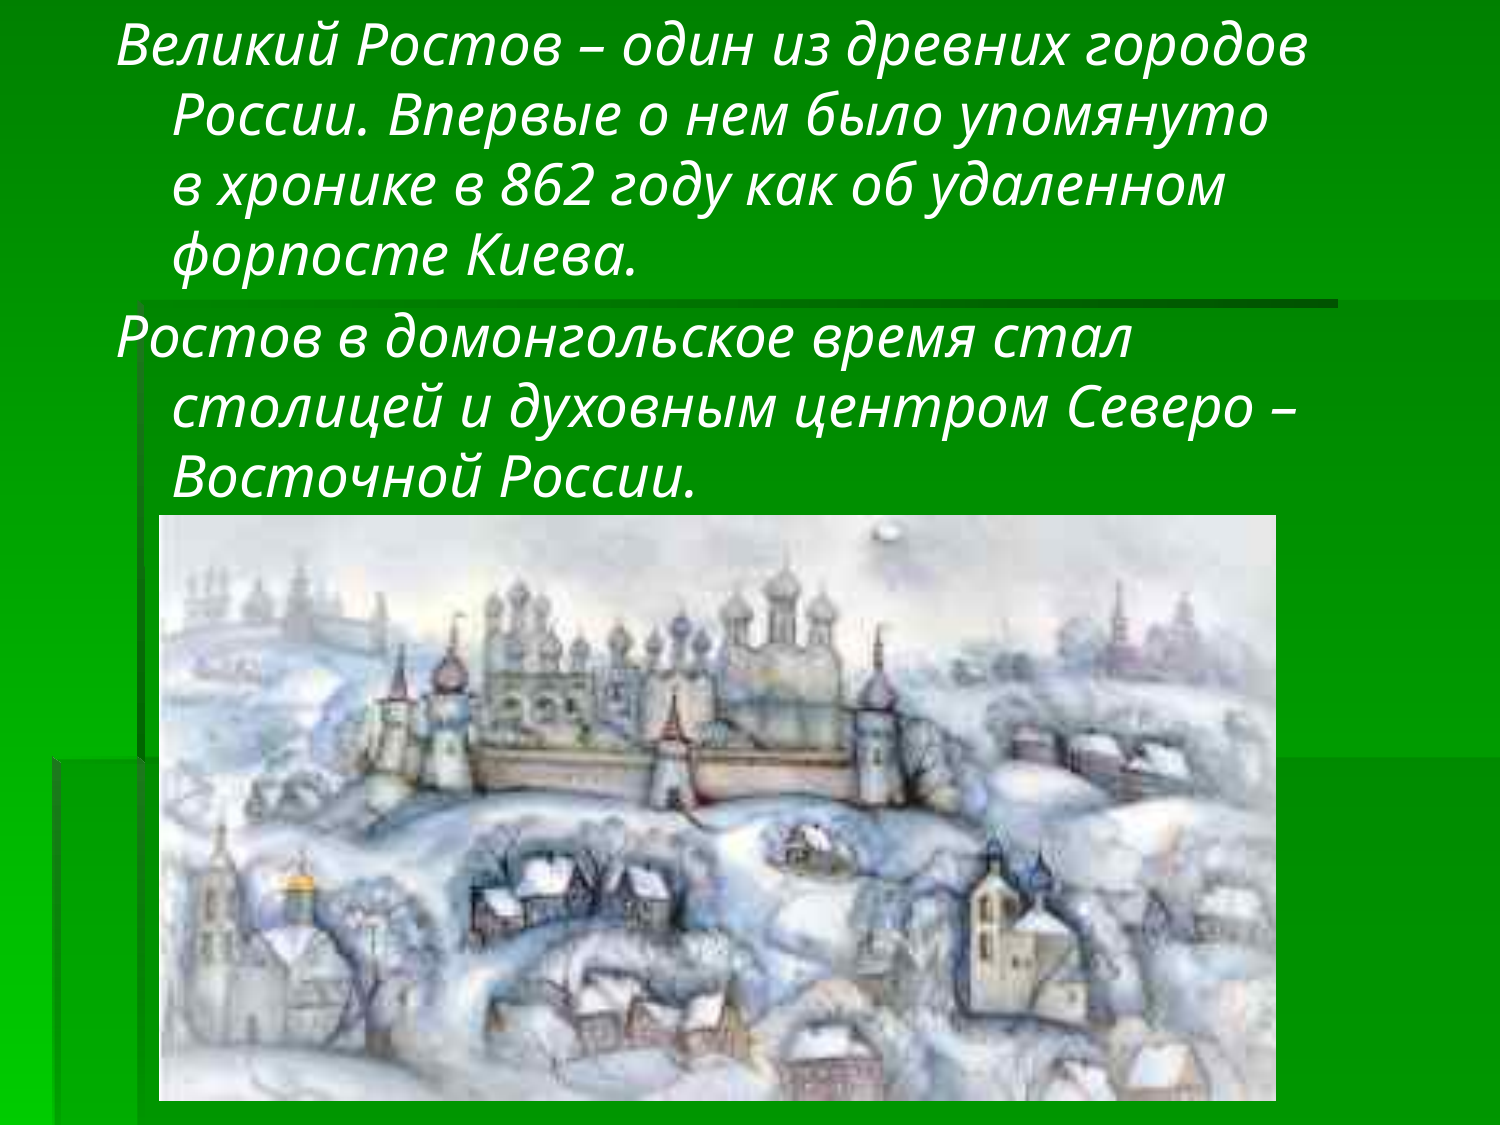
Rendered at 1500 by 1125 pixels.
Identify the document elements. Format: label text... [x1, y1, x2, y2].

list Великий Ростов – один из древних городов России. Впервые о нем было упомянуто в хронике в 862 году как об удаленном форпосте Киева. Ростов в домонгольское время стал столицей и духовным центром Северо – Восточной России. [100, 0, 1331, 738]
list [159, 515, 1276, 1102]
